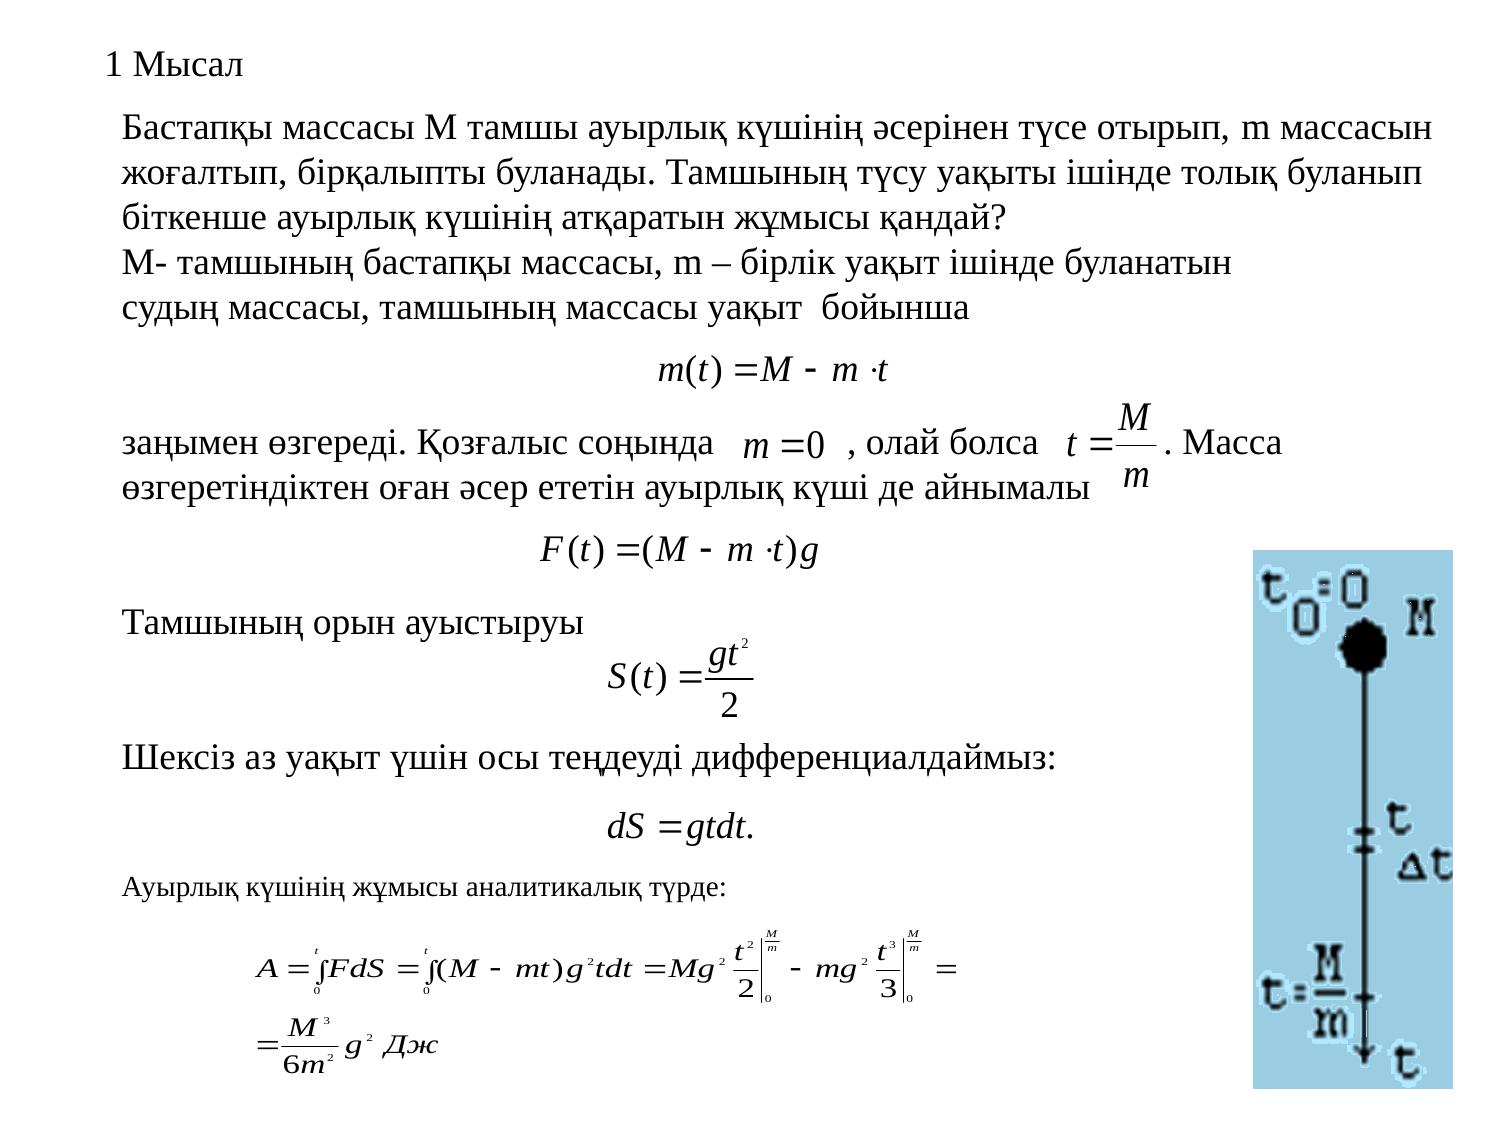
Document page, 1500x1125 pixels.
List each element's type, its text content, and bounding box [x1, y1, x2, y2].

picture [1253, 550, 1453, 1089]
text_box Бастапқы массасы М тамшы ауырлық күшінің әсерінен түсе отырып, m массасын жоғалтып, бірқалыпты буланады. Тамшының түсу уақыты ішінде толық буланып біткенше ауырлық күшінің атқаратын жұмысы қандай? М- тамшының бастапқы массасы, m – бірлік уақыт ішінде буланатын судың массасы, тамшының массасы уақыт бойынша заңымен өзгереді. Қозғалыс соңында , олай болса . Масса өзгеретіндіктен оған әсер ететін ауырлық күші де айнымалы Тамшының орын ауыстыруы Шексіз аз уақыт үшін осы теңдеуді дифференциалдаймыз: Ауырлық күшінің жұмысы аналитикалық түрде: [106, 94, 1495, 1125]
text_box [738, 424, 829, 466]
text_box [535, 530, 826, 575]
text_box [1063, 394, 1162, 495]
text_box 1 Мысал [89, 31, 840, 91]
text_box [602, 806, 758, 851]
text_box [653, 350, 894, 395]
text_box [603, 631, 758, 722]
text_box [250, 924, 956, 1079]
